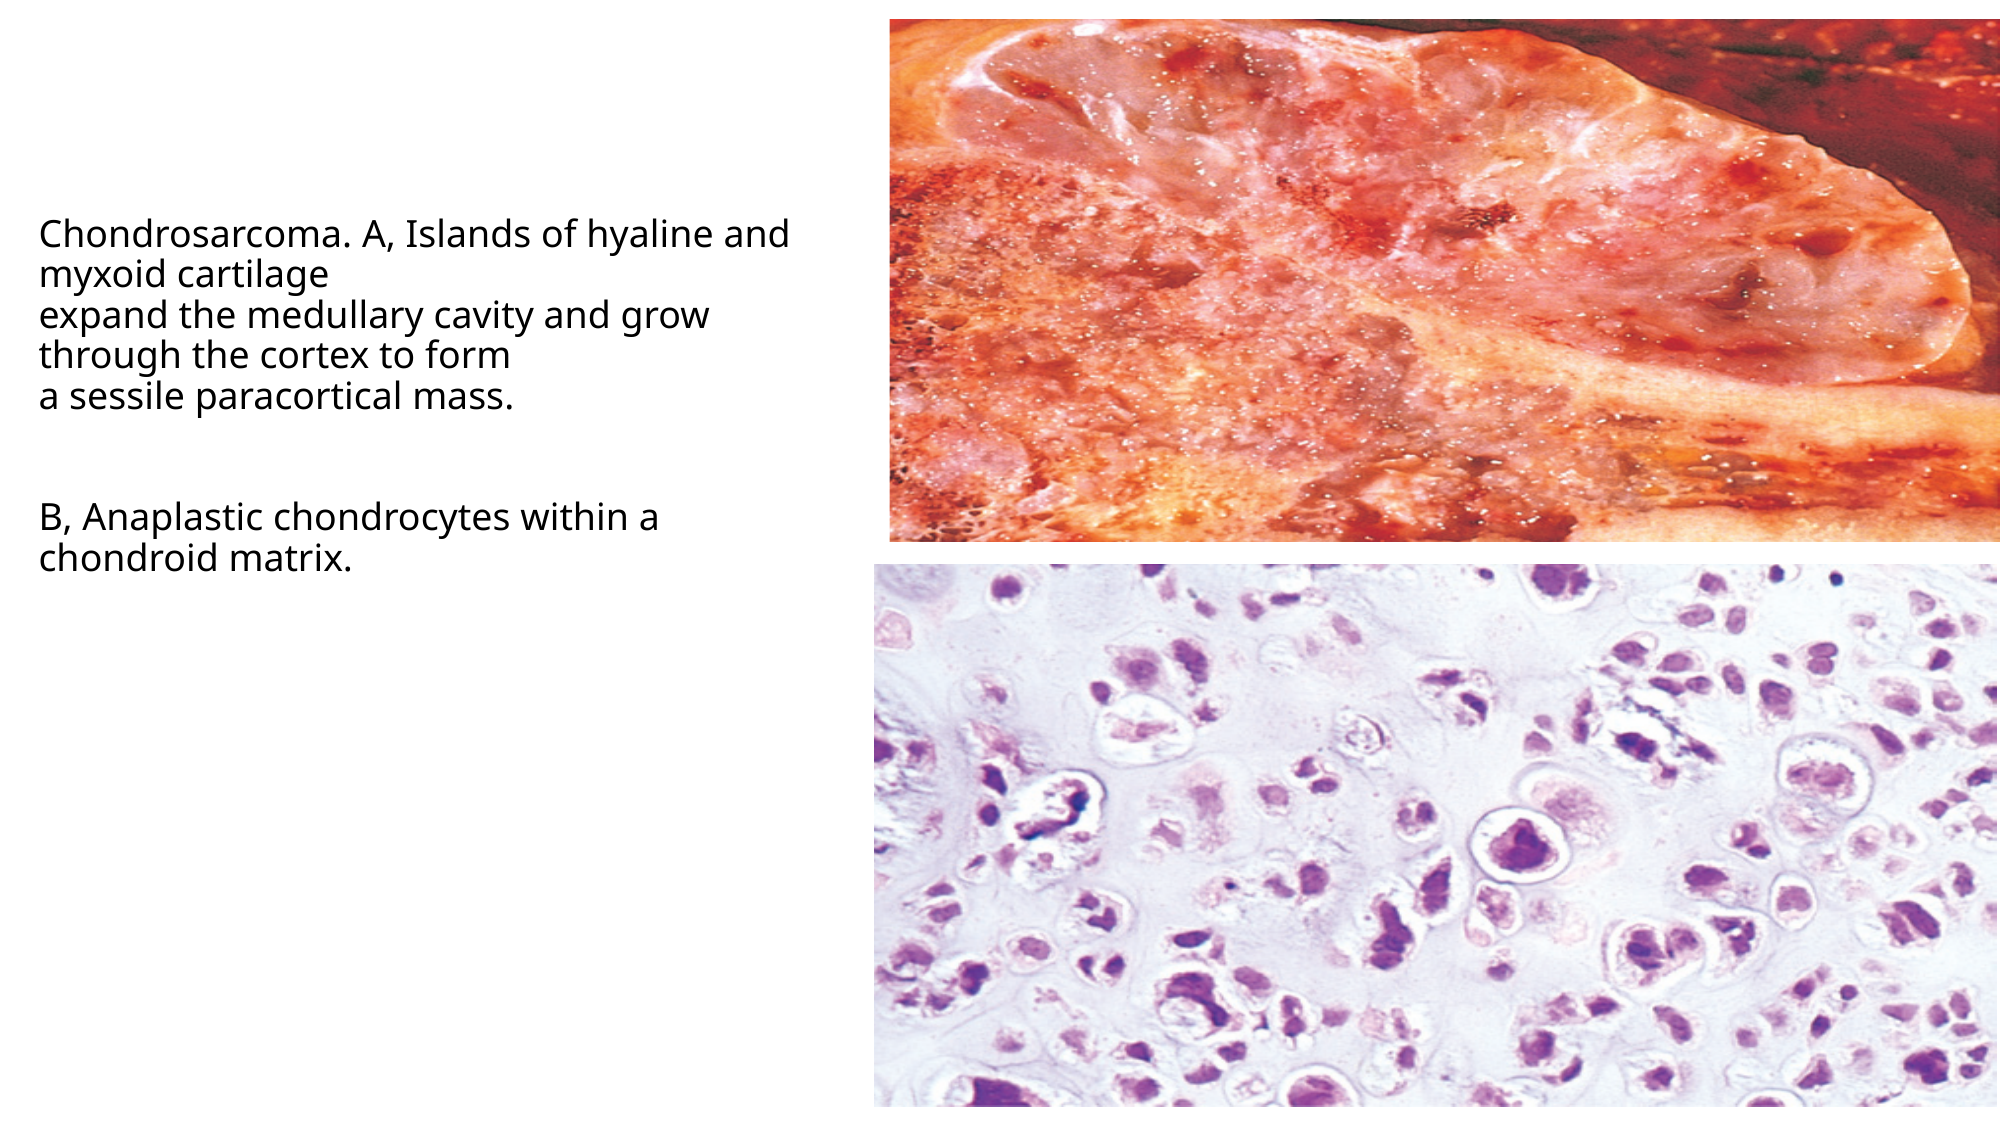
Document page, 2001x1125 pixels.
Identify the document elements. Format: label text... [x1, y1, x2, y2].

title Chondrosarcoma. A, Islands of hyaline and myxoid cartilage expand the medullary cavity and grow through the cortex to form a sessile paracortical mass. B, Anaplastic chondrocytes within a chondroid matrix. [23, 172, 807, 622]
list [889, 19, 2000, 542]
picture [873, 564, 1997, 1107]
